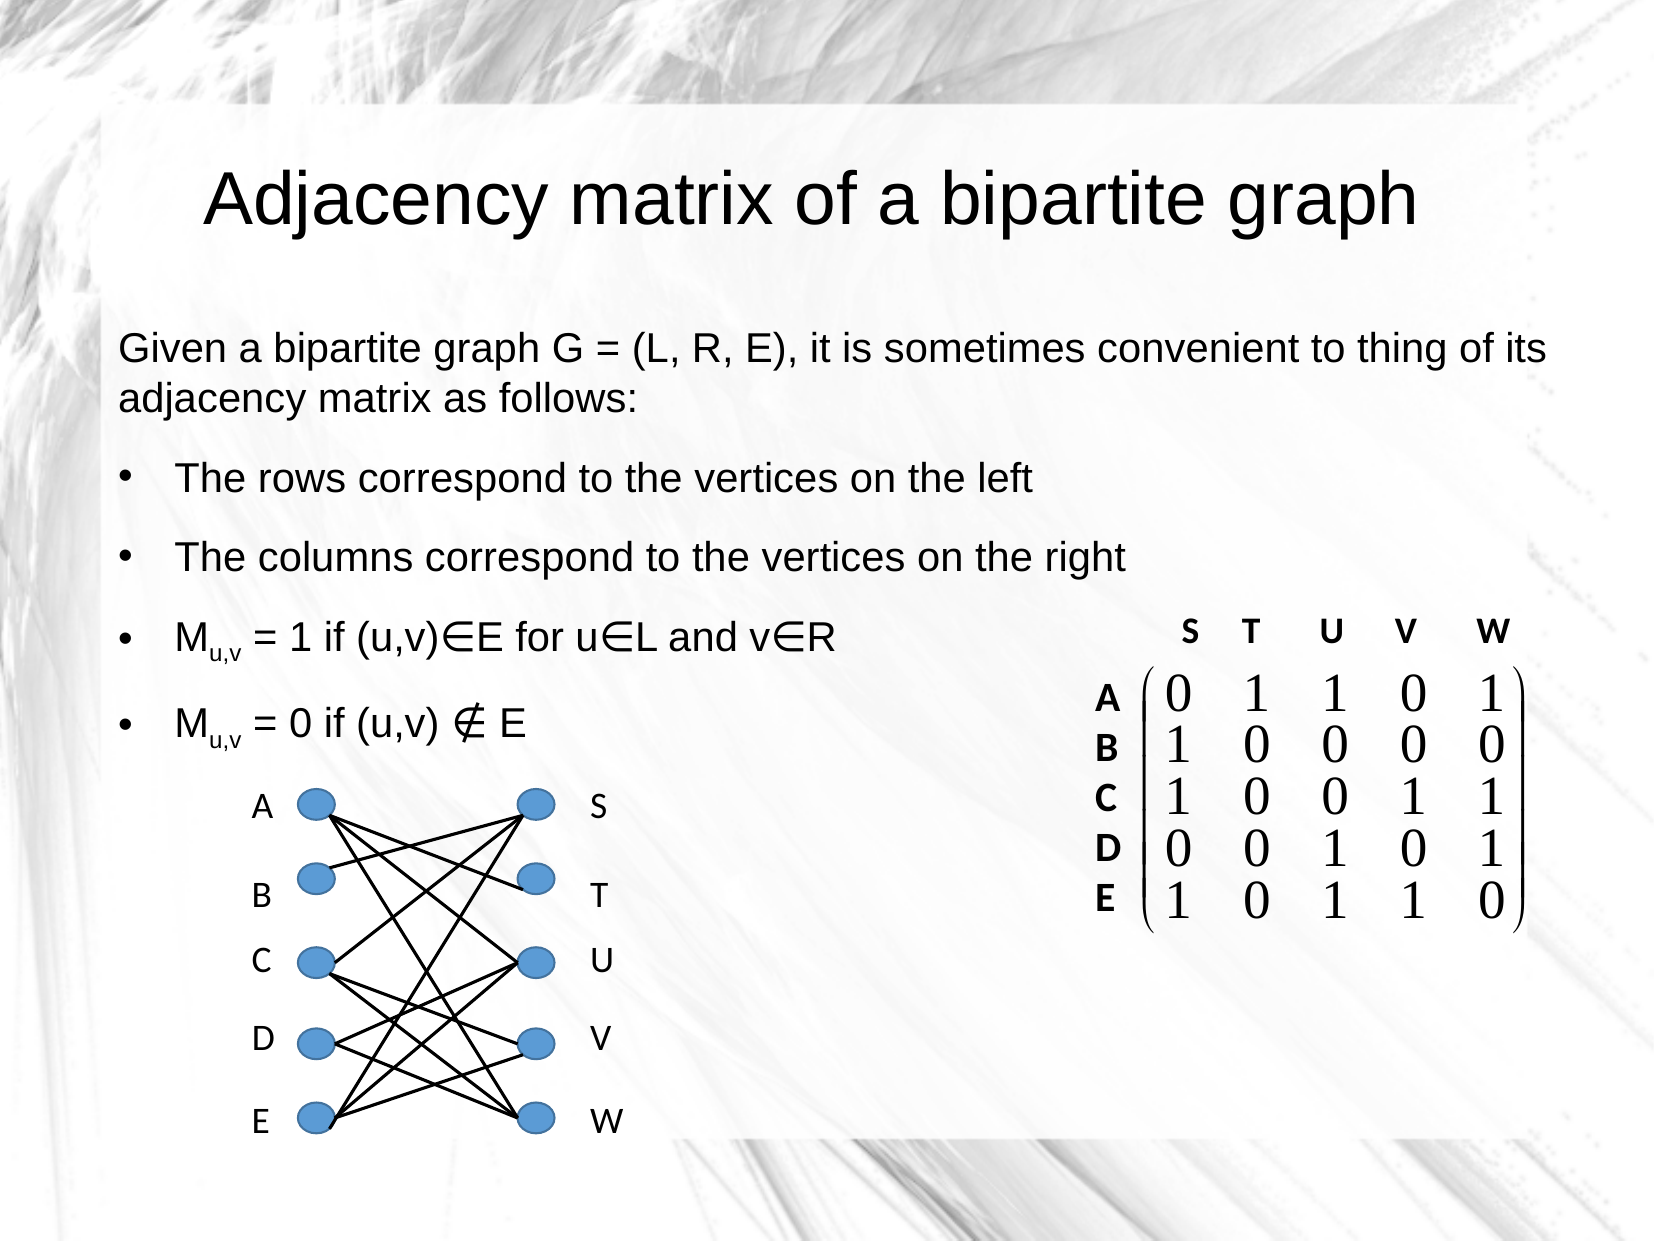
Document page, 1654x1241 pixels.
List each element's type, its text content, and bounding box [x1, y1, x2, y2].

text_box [1080, 599, 1536, 941]
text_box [236, 774, 639, 1150]
picture [0, 0, 1654, 1241]
list Given a bipartite graph G = (L, R, E), it is sometimes convenient to thing of its adjacency matrix as follows: The rows correspond to the vertices on the left The columns correspond to the vertices on the right Mu,v = 1 if (u,v)∈E for u∈L and v∈R Mu,v = 0 if (u,v) ∉ E [118, 321, 1571, 1103]
title Adjacency matrix of a bipartite graph [118, 110, 1506, 279]
